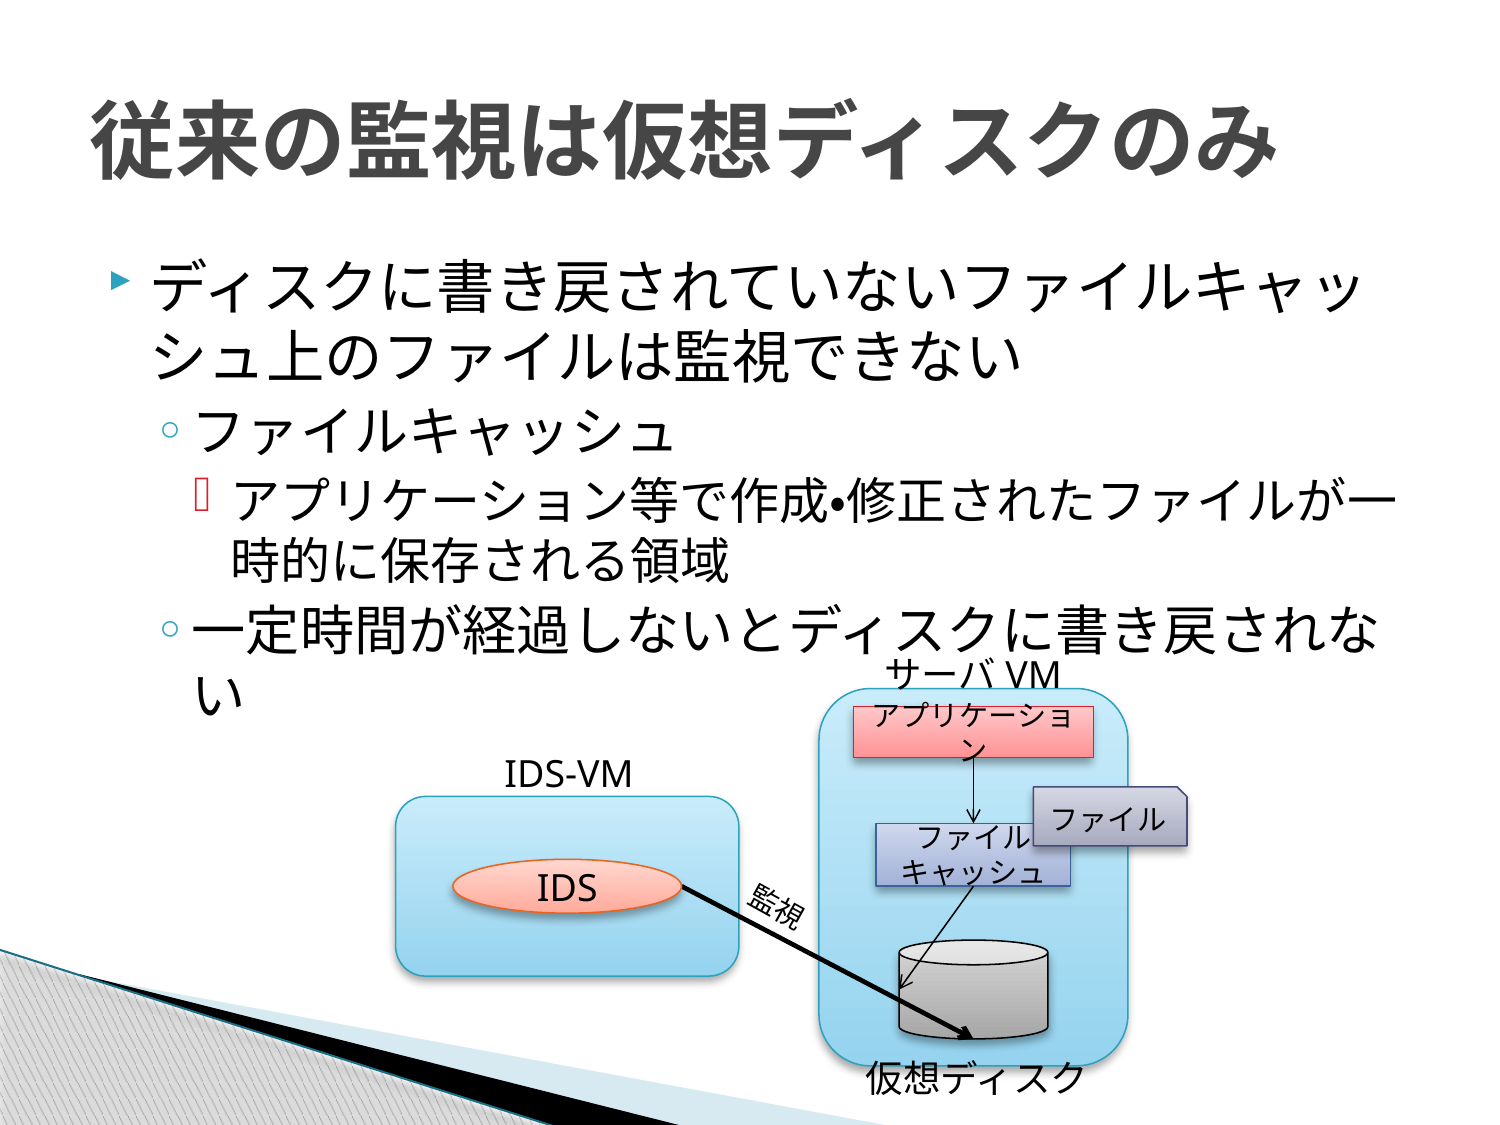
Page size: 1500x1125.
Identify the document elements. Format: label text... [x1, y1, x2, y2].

list ディスクに書き戻されていないファイルキャッシュ上のファイルは監視できない ファイルキャッシュ アプリケーション等で作成・修正されたファイルが一時的に保存される領域 一定時間が経過しないとディスクに書き戻されない [75, 243, 1425, 986]
text_box ファイル [1133, 786, 1188, 847]
title 従来の監視は仮想ディスクのみ [75, 45, 1425, 233]
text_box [395, 643, 1129, 1095]
